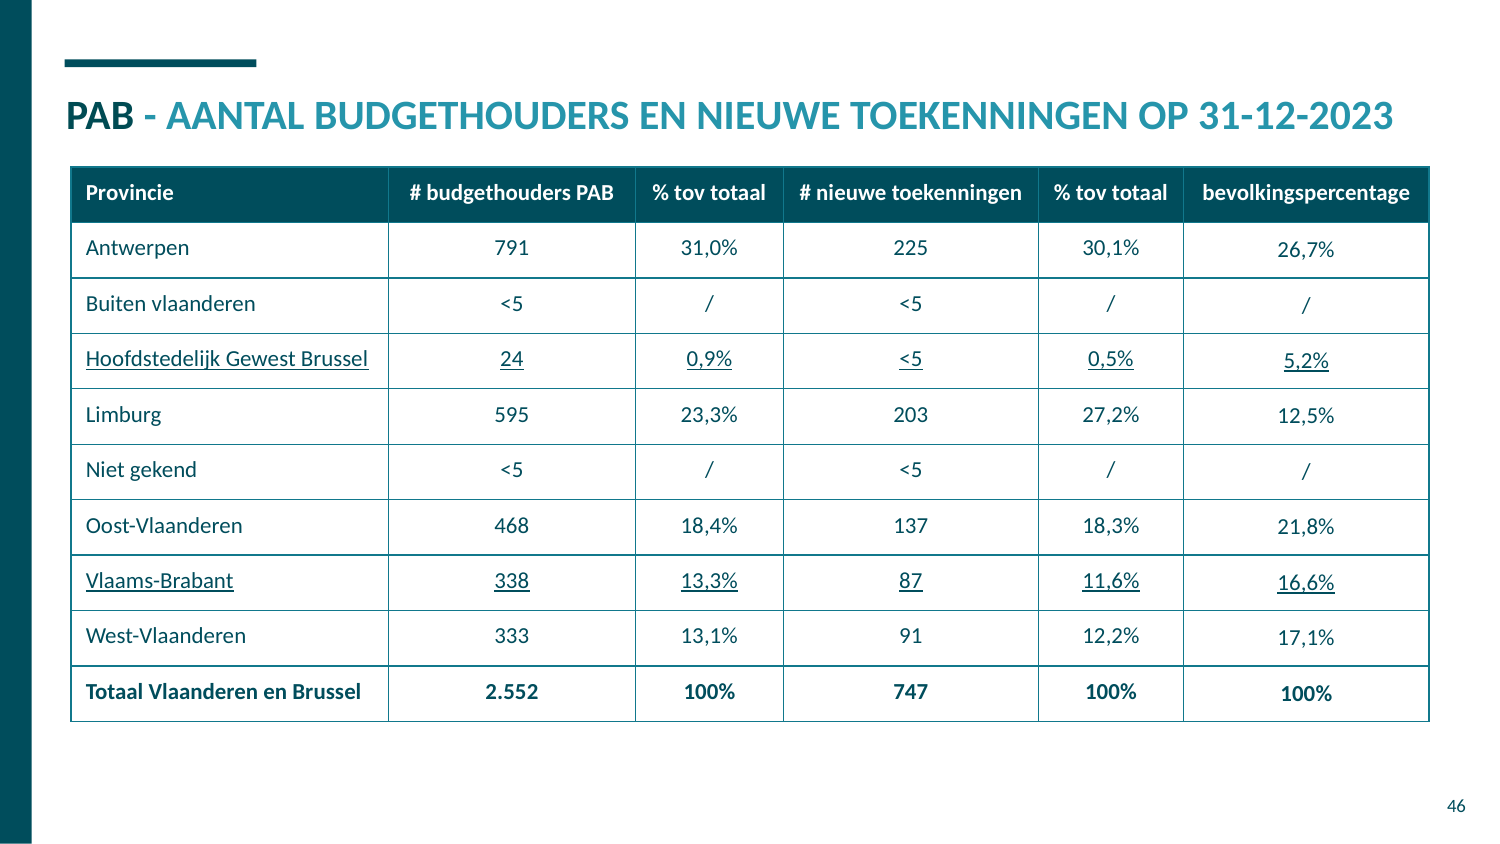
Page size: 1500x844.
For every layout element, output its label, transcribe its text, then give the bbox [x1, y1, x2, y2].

table_cell 18,4% [636, 500, 783, 554]
table_cell 2.552 [389, 667, 635, 721]
table_cell 23,3% [636, 389, 783, 444]
table_header # budgethouders PAB [389, 168, 635, 222]
table_cell 0,5% [1039, 334, 1183, 388]
table_cell / [636, 445, 783, 499]
table_cell Buiten vlaanderen [72, 279, 388, 333]
table_cell Antwerpen [72, 223, 388, 277]
table_cell West-Vlaanderen [72, 611, 388, 665]
table_cell / [1039, 445, 1183, 499]
table_cell 137 [784, 500, 1038, 554]
table_header Provincie [72, 168, 388, 222]
table_cell 595 [389, 389, 635, 444]
table_header % tov totaal [1039, 168, 1183, 222]
table_cell / [636, 279, 783, 333]
table_cell Niet gekend [72, 445, 388, 499]
table_cell 12,5% [1184, 389, 1428, 444]
table_cell 12,2% [1039, 611, 1183, 665]
table_header bevolkingspercentage [1184, 168, 1428, 222]
table_cell <5 [784, 334, 1038, 388]
table_cell 24 [389, 334, 635, 388]
table_cell / [1184, 445, 1428, 499]
table_cell 18,3% [1039, 500, 1183, 554]
table_cell 100% [1184, 667, 1428, 721]
table_cell 13,3% [636, 556, 783, 610]
table_cell Oost-Vlaanderen [72, 500, 388, 554]
table_header % tov totaal [636, 168, 783, 222]
table_header # nieuwe toekenningen [784, 168, 1038, 222]
table_cell Limburg [72, 389, 388, 444]
table_cell 17,1% [1184, 611, 1428, 665]
table_cell 747 [784, 667, 1038, 721]
table_cell 13,1% [636, 611, 783, 665]
table_cell <5 [389, 279, 635, 333]
table_cell 5,2% [1184, 334, 1428, 388]
table_cell 225 [784, 223, 1038, 277]
table_cell <5 [389, 445, 635, 499]
table_cell Vlaams-Brabant [72, 556, 388, 610]
table_cell 16,6% [1184, 556, 1428, 610]
table_cell 333 [389, 611, 635, 665]
title PAB - AANTAL BUDGETHOUDERS EN NIEUWE TOEKENNINGEN OP 31-12-2023 [51, 72, 1449, 167]
table_cell <5 [784, 445, 1038, 499]
table_cell 338 [389, 556, 635, 610]
slide_number 46 [1391, 779, 1482, 844]
table_cell 100% [1039, 667, 1183, 721]
table_cell 31,0% [636, 223, 783, 277]
table_cell 21,8% [1184, 500, 1428, 554]
table_cell 100% [636, 667, 783, 721]
table_cell 27,2% [1039, 389, 1183, 444]
table_cell / [1039, 279, 1183, 333]
table_cell 203 [784, 389, 1038, 444]
table_cell 791 [389, 223, 635, 277]
table_cell 87 [784, 556, 1038, 610]
table_cell / [1184, 279, 1428, 333]
table_cell Totaal Vlaanderen en Brussel [72, 667, 388, 721]
table_cell 26,7% [1184, 223, 1428, 277]
table_cell Hoofdstedelijk Gewest Brussel [72, 334, 388, 388]
table_cell 468 [389, 500, 635, 554]
table_cell <5 [784, 279, 1038, 333]
table_cell 0,9% [636, 334, 783, 388]
table_cell 91 [784, 611, 1038, 665]
table_cell 11,6% [1039, 556, 1183, 610]
table_cell 30,1% [1039, 223, 1183, 277]
